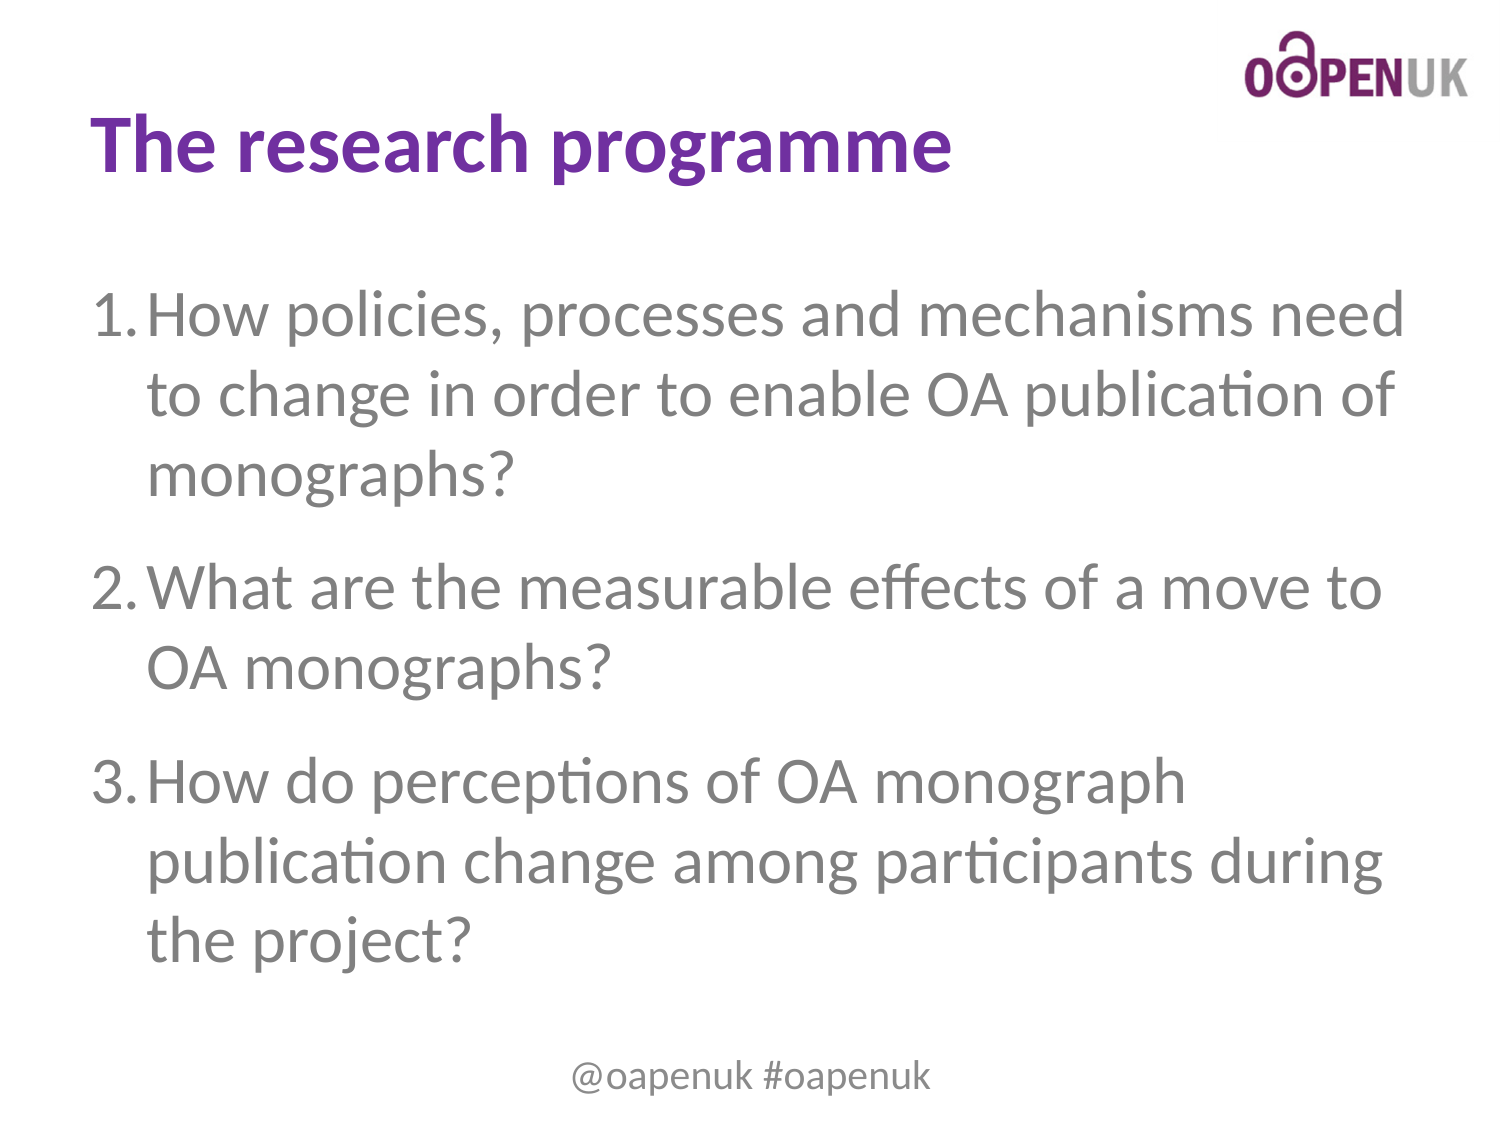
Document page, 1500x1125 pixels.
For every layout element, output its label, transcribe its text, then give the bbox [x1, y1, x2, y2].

list How policies, processes and mechanisms need to change in order to enable OA publication of monographs? What are the measurable effects of a move to OA monographs? How do perceptions of OA monograph publication change among participants during the project? [75, 262, 1425, 1005]
picture [1217, 0, 1500, 142]
title The research programme [75, 45, 1425, 233]
footer @oapenuk #oapenuk [512, 1042, 988, 1103]
